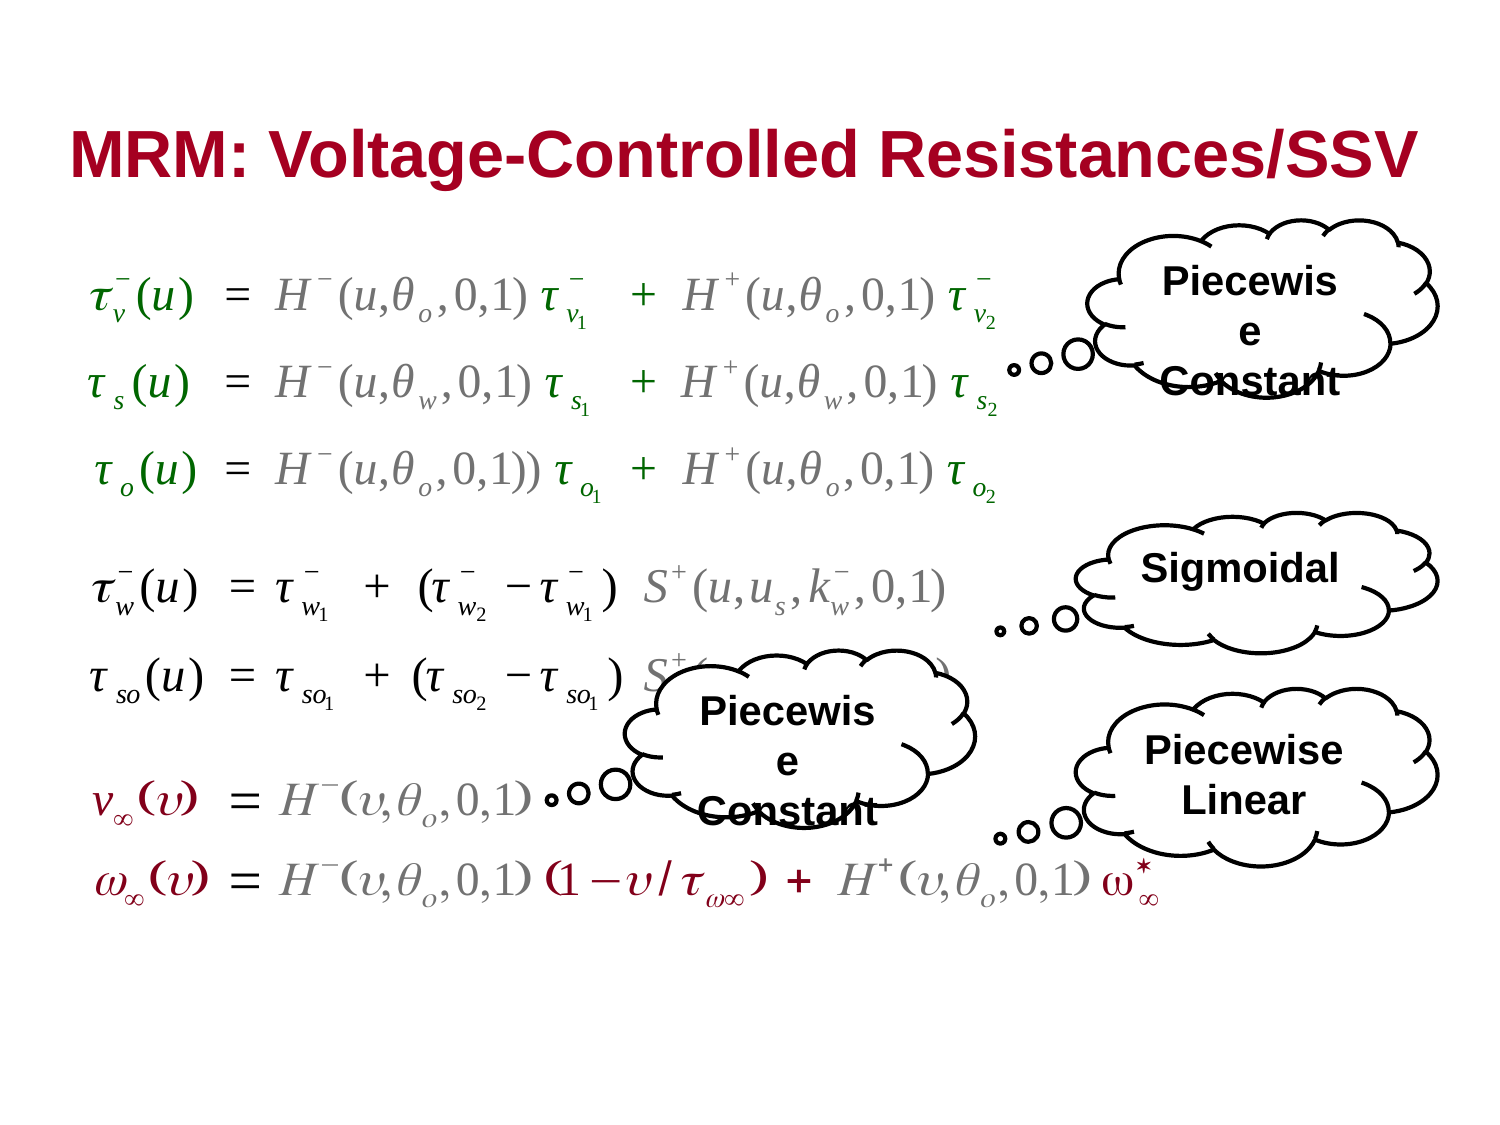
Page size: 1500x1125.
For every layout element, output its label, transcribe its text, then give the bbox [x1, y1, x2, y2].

text_box Sigmoidal [1021, 618, 1037, 634]
text_box Piecewise Constant [1063, 339, 1093, 369]
text_box Sigmoidal [1053, 607, 1078, 631]
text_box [71, 533, 971, 749]
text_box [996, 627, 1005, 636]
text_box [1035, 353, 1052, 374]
text_box Piecewise Linear [1107, 688, 1438, 867]
text_box MRM: Voltage-Controlled Resistances/SSV [38, 80, 1451, 220]
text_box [69, 243, 1031, 607]
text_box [71, 749, 1184, 1013]
text_box Piecewise Constant [1087, 220, 1438, 398]
text_box Sigmoidal [1075, 512, 1438, 654]
